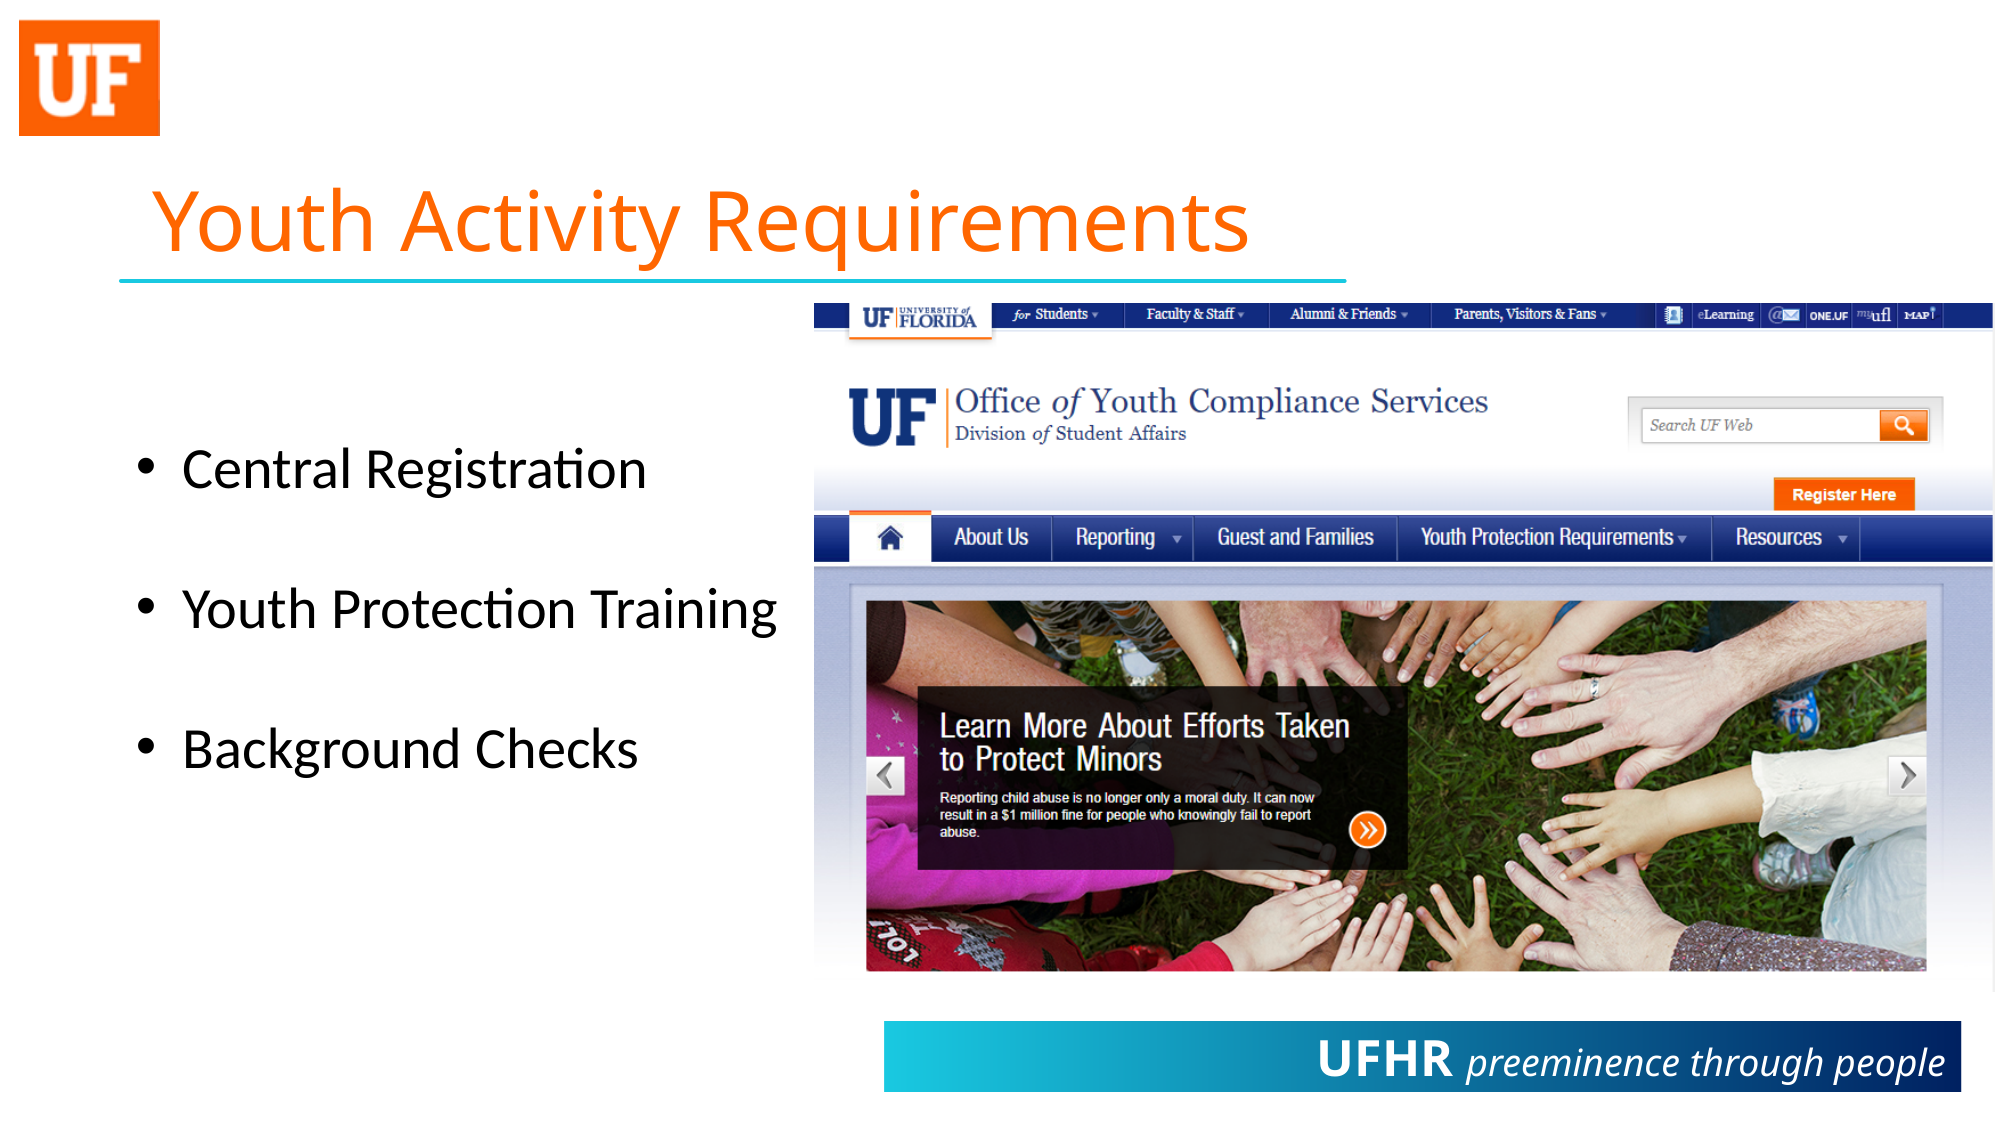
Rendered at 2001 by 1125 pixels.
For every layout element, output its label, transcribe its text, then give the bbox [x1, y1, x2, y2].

title Youth Activity Requirements [137, 59, 1863, 278]
picture [813, 303, 1995, 992]
text_box UFHR preeminence through people [883, 1021, 1962, 1093]
text_box Central Registration Youth Protection Training Background Checks [121, 422, 813, 788]
picture [19, 19, 160, 136]
